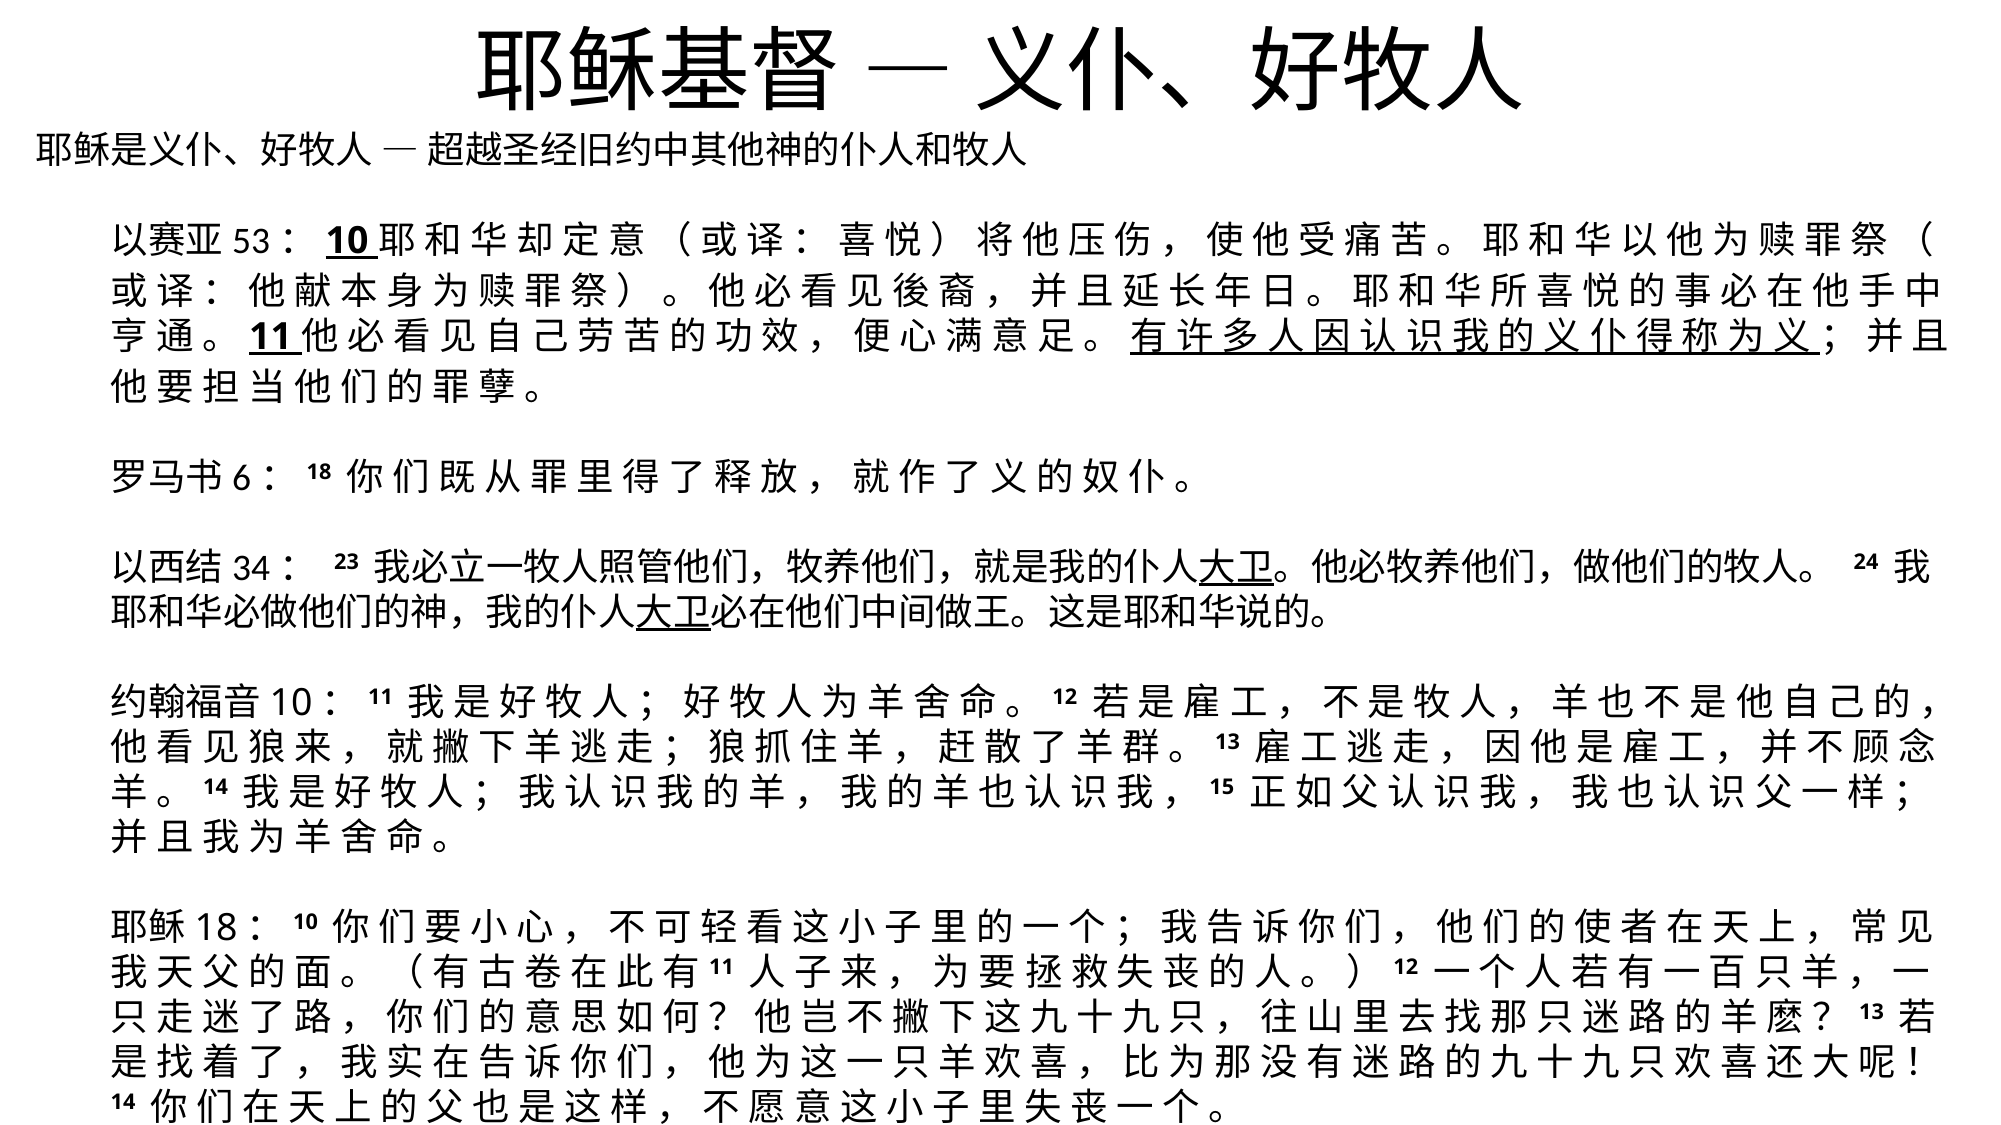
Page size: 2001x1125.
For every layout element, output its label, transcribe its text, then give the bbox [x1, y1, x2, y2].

title 耶稣基督 — 义仆、好牧人 [20, 0, 1979, 73]
text_box 耶稣是义仆、好牧人 — 超越圣经旧约中其他神的仆人和牧人 以赛亚53：10 耶 和 华 却 定 意 （ 或 译 ： 喜 悦 ） 将 他 压 伤 ， 使 他 受 痛 苦 。 耶 和 华 以 他 为 赎 罪 祭 （ 或 译 ： 他 献 本 身 为 赎 罪 祭 ） 。 他 必 看 见 後 裔 ， 并 且 延 长 年 日 。 耶 和 华 所 喜 悦 的 事 必 在 他 手 中 亨 通 。11 他 必 看 见 自 己 劳 苦 的 功 效 ， 便 心 满 意 足 。 有 许 多 人 因 认 识 我 的 义 仆 得 称 为 义 ； 并 且 他 要 担 当 他 们 的 罪 孽 。 罗马书6：18 你 们 既 从 罪 里 得 了 释 放 ， 就 作 了 义 的 奴 仆 。 以西结34： 23 我必立一牧人照管他们，牧养他们，就是我的仆人大卫。他必牧养他们，做他们的牧人。 24 我耶和华必做他们的神，我的仆人大卫必在他们中间做王。这是耶和华说的。 约翰福音10：11 我 是 好 牧 人 ； 好 牧 人 为 羊 舍 命 。12 若 是 雇 工 ， 不 是 牧 人 ， 羊 也 不 是 他 自 己 的 ， 他 看 见 狼 来 ， 就 撇 下 羊 逃 走 ； 狼 抓 住 羊 ， 赶 散 了 羊 群 。13 雇 工 逃 走 ， 因 他 是 雇 工 ， 并 不 顾 念 羊 。14 我 是 好 牧 人 ； 我 认 识 我 的 羊 ， 我 的 羊 也 认 识 我 ，15 正 如 父 认 识 我 ， 我 也 认 识 父 一 样 ； 并 且 我 为 羊 舍 命 。 耶稣18：10 你 们 要 小 心 ， 不 可 轻 看 这 小 子 里 的 一 个 ； 我 告 诉 你 们 ， 他 们 的 使 者 在 天 上 ， 常 见 我 天 父 的 面 。 （ 有 古 卷 在 此 有11 人 子 来 ， 为 要 拯 救 失 丧 的 人 。 ）12 一 个 人 若 有 一 百 只 羊 ， 一 只 走 迷 了 路 ， 你 们 的 意 思 如 何 ？ 他 岂 不 撇 下 这 九 十 九 只 ， 往 山 里 去 找 那 只 迷 路 的 羊 麽 ？13 若 是 找 着 了 ， 我 实 在 告 诉 你 们 ， 他 为 这 一 只 羊 欢 喜 ， 比 为 那 没 有 迷 路 的 九 十 九 只 欢 喜 还 大 呢 ！14 你 们 在 天 上 的 父 也 是 这 样 ， 不 愿 意 这 小 子 里 失 丧 一 个 。 [20, 73, 1979, 1125]
